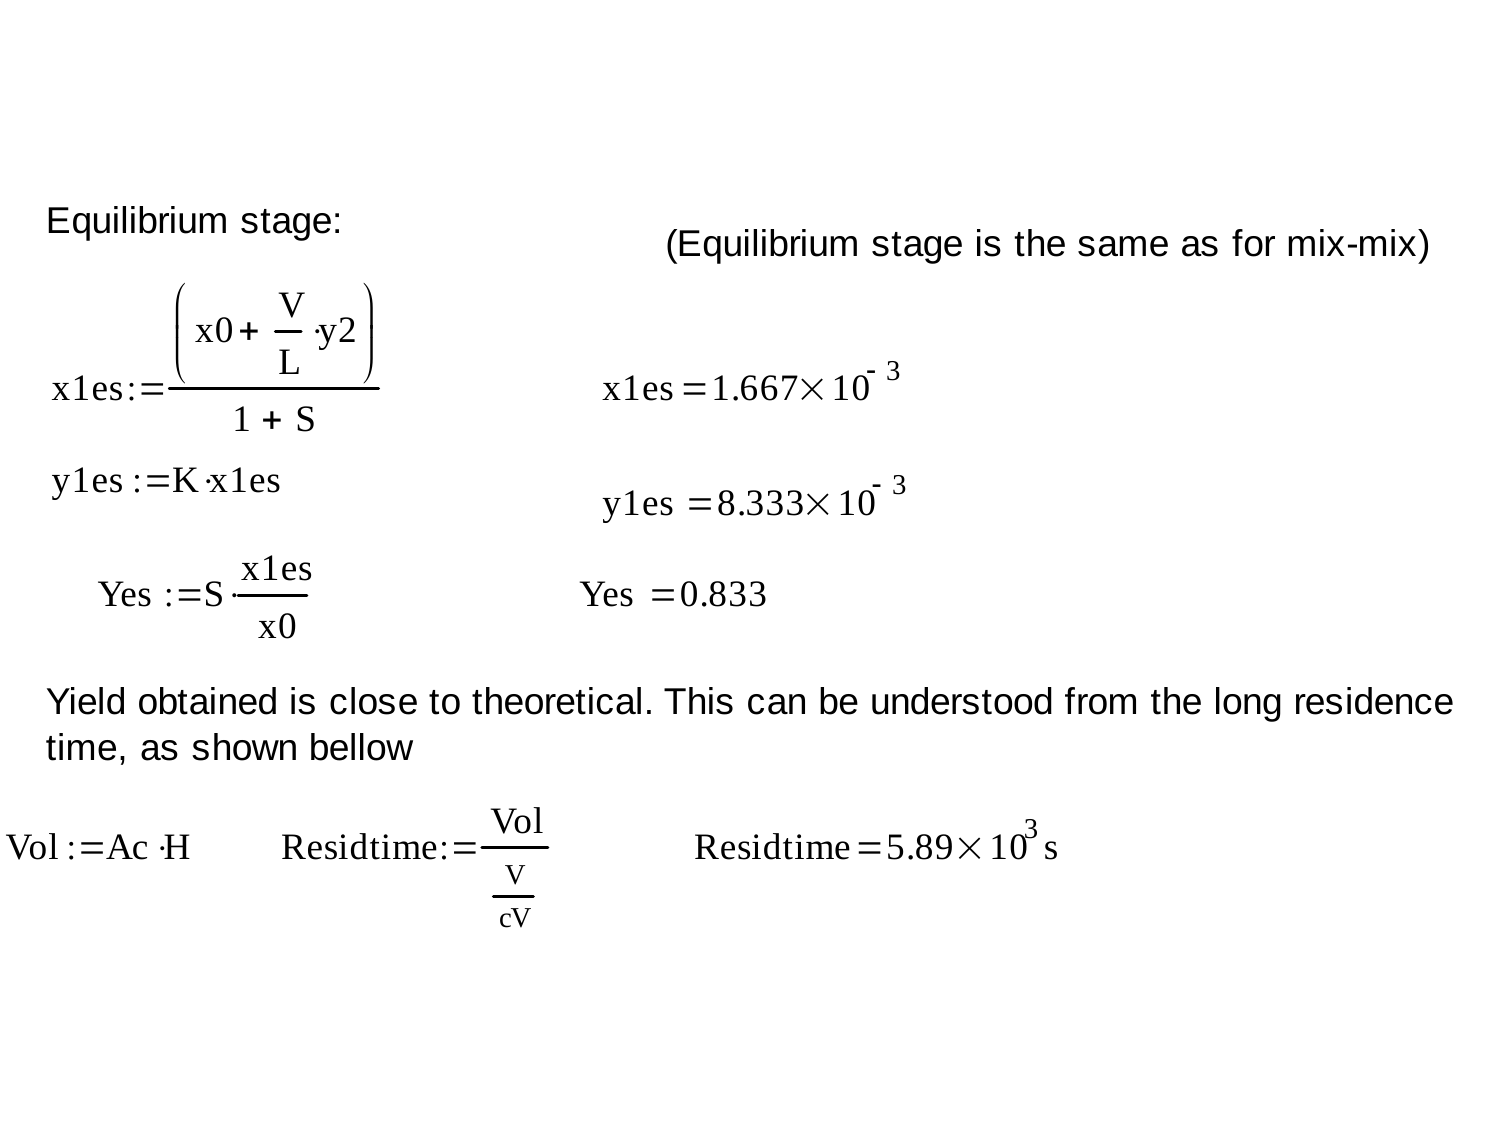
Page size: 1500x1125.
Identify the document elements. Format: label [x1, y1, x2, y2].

text_box [0, 184, 1500, 940]
